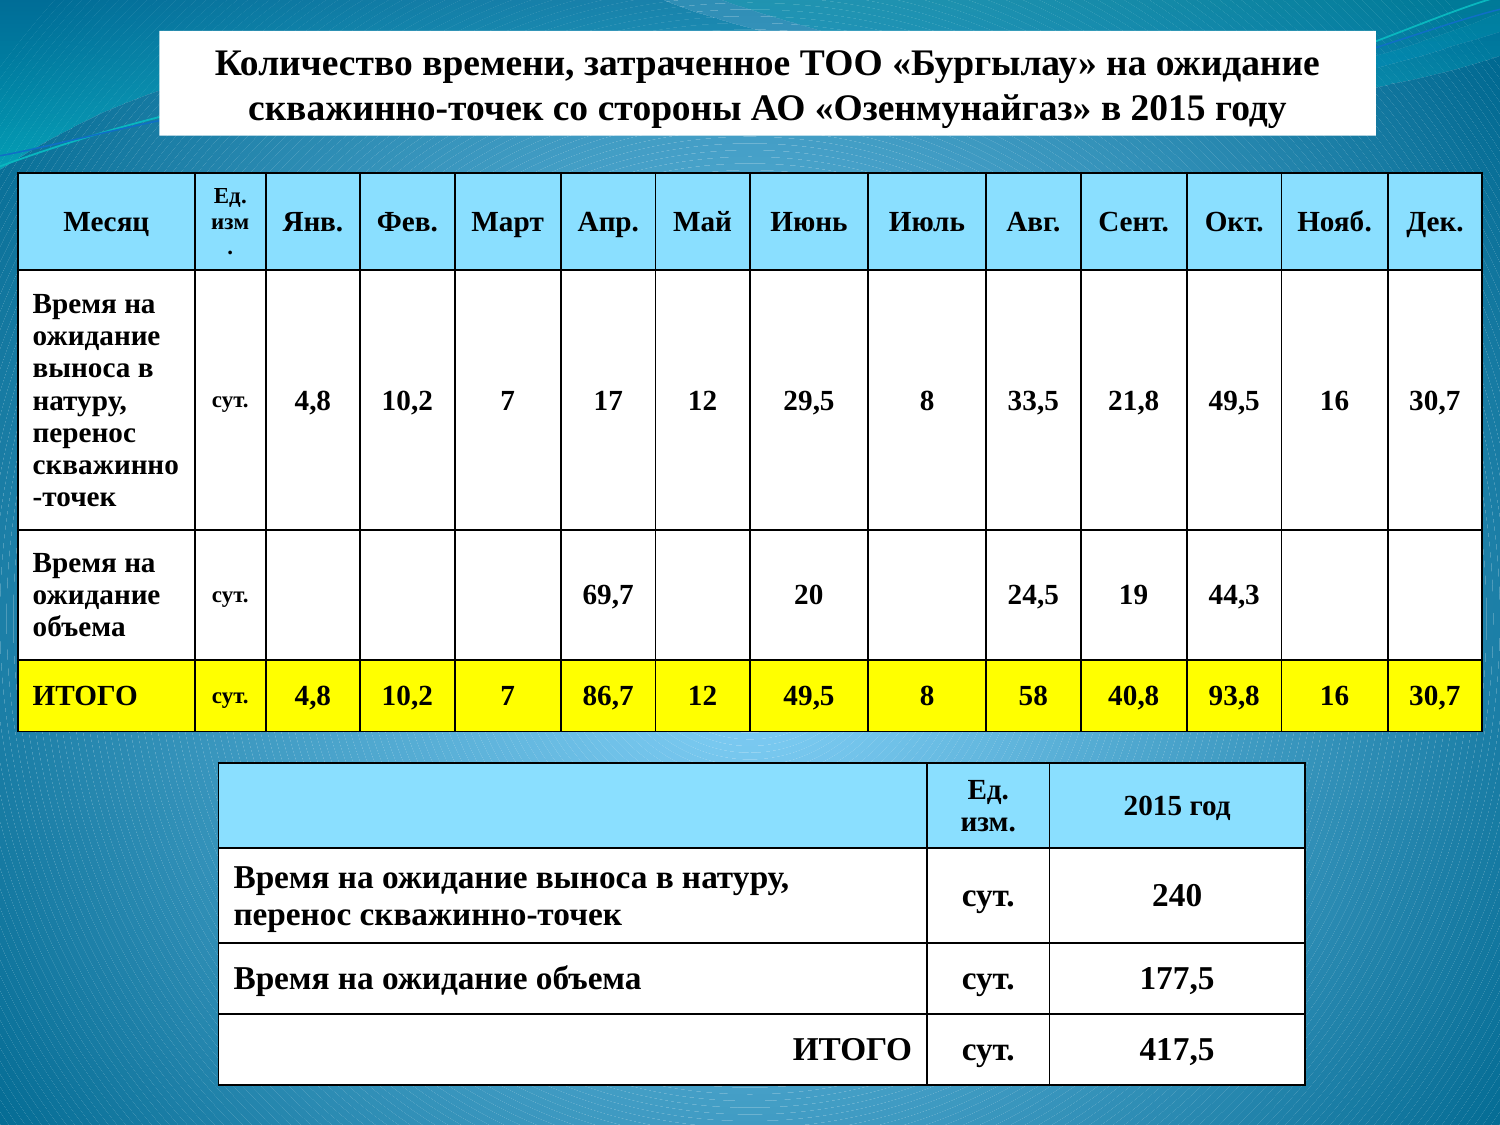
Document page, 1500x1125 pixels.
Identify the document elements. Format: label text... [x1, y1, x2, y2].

table_cell сут. [928, 849, 1049, 942]
table_header 2015 год [1050, 764, 1304, 847]
table_cell [361, 531, 454, 659]
table_cell 12 [656, 271, 749, 529]
table_cell 4,8 [267, 661, 359, 731]
table_cell [1282, 531, 1387, 659]
table_cell [456, 531, 560, 659]
table_cell 58 [987, 661, 1080, 731]
table_cell 17 [562, 271, 655, 529]
table_cell Время на ожидание объема [19, 531, 194, 659]
table_header Окт. [1188, 174, 1281, 269]
table_cell ИТОГО [19, 661, 194, 731]
table_cell 33,5 [987, 271, 1080, 529]
table_cell ИТОГО [219, 1015, 926, 1084]
table_cell Время на ожидание выноса в натуру, перенос скважинно-точек [219, 849, 926, 942]
table_cell 16 [1282, 661, 1387, 731]
table_cell [869, 531, 985, 659]
table_cell 7 [456, 271, 560, 529]
table_header Янв. [267, 174, 359, 269]
table_header Дек. [1389, 174, 1481, 269]
table_cell 8 [869, 271, 985, 529]
table_cell 16 [1282, 271, 1387, 529]
table_cell [1389, 531, 1481, 659]
table_cell 240 [1050, 849, 1304, 942]
table_cell 4,8 [267, 271, 359, 529]
table_header Июль [869, 174, 985, 269]
table_header Фев. [361, 174, 454, 269]
table_cell 49,5 [1188, 271, 1281, 529]
table_header Нояб. [1282, 174, 1387, 269]
table_cell 29,5 [751, 271, 867, 529]
table_cell сут. [196, 271, 265, 529]
table_cell 24,5 [987, 531, 1080, 659]
table_cell 69,7 [562, 531, 655, 659]
table_cell [656, 531, 749, 659]
table_cell 21,8 [1082, 271, 1186, 529]
table_header Ед. изм. [196, 174, 265, 269]
table_cell 93,8 [1188, 661, 1281, 731]
table_cell 49,5 [751, 661, 867, 731]
text_box Количество времени, затраченное ТОО «Бургылау» на ожидание скважинно-точек со стороны АО «Озенмунайгаз» в 2015 году [159, 30, 1376, 136]
table_cell 10,2 [361, 661, 454, 731]
table_header Май [656, 174, 749, 269]
table_cell 30,7 [1389, 661, 1481, 731]
table_cell 8 [869, 661, 985, 731]
table_header Март [456, 174, 560, 269]
table_cell 44,3 [1188, 531, 1281, 659]
table_cell сут. [928, 944, 1049, 1013]
table_cell 177,5 [1050, 944, 1304, 1013]
table_cell 12 [656, 661, 749, 731]
table_cell сут. [928, 1015, 1049, 1084]
table_cell сут. [196, 661, 265, 731]
table_header [219, 764, 926, 847]
table_cell 19 [1082, 531, 1186, 659]
table_header Ед. изм. [928, 764, 1049, 847]
table_cell Время на ожидание объема [219, 944, 926, 1013]
table_cell сут. [196, 531, 265, 659]
table_cell 20 [751, 531, 867, 659]
table_header Месяц [19, 174, 194, 269]
table_cell 10,2 [361, 271, 454, 529]
table_header Авг. [987, 174, 1080, 269]
table_cell 417,5 [1050, 1015, 1304, 1084]
table_cell [267, 531, 359, 659]
table_cell 30,7 [1389, 271, 1481, 529]
table_cell 40,8 [1082, 661, 1186, 731]
table_cell Время на ожидание выноса в натуру, перенос скважинно-точек [19, 271, 194, 529]
table_cell 7 [456, 661, 560, 731]
table_cell 86,7 [562, 661, 655, 731]
table_header Апр. [562, 174, 655, 269]
table_header Сент. [1082, 174, 1186, 269]
table_header Июнь [751, 174, 867, 269]
